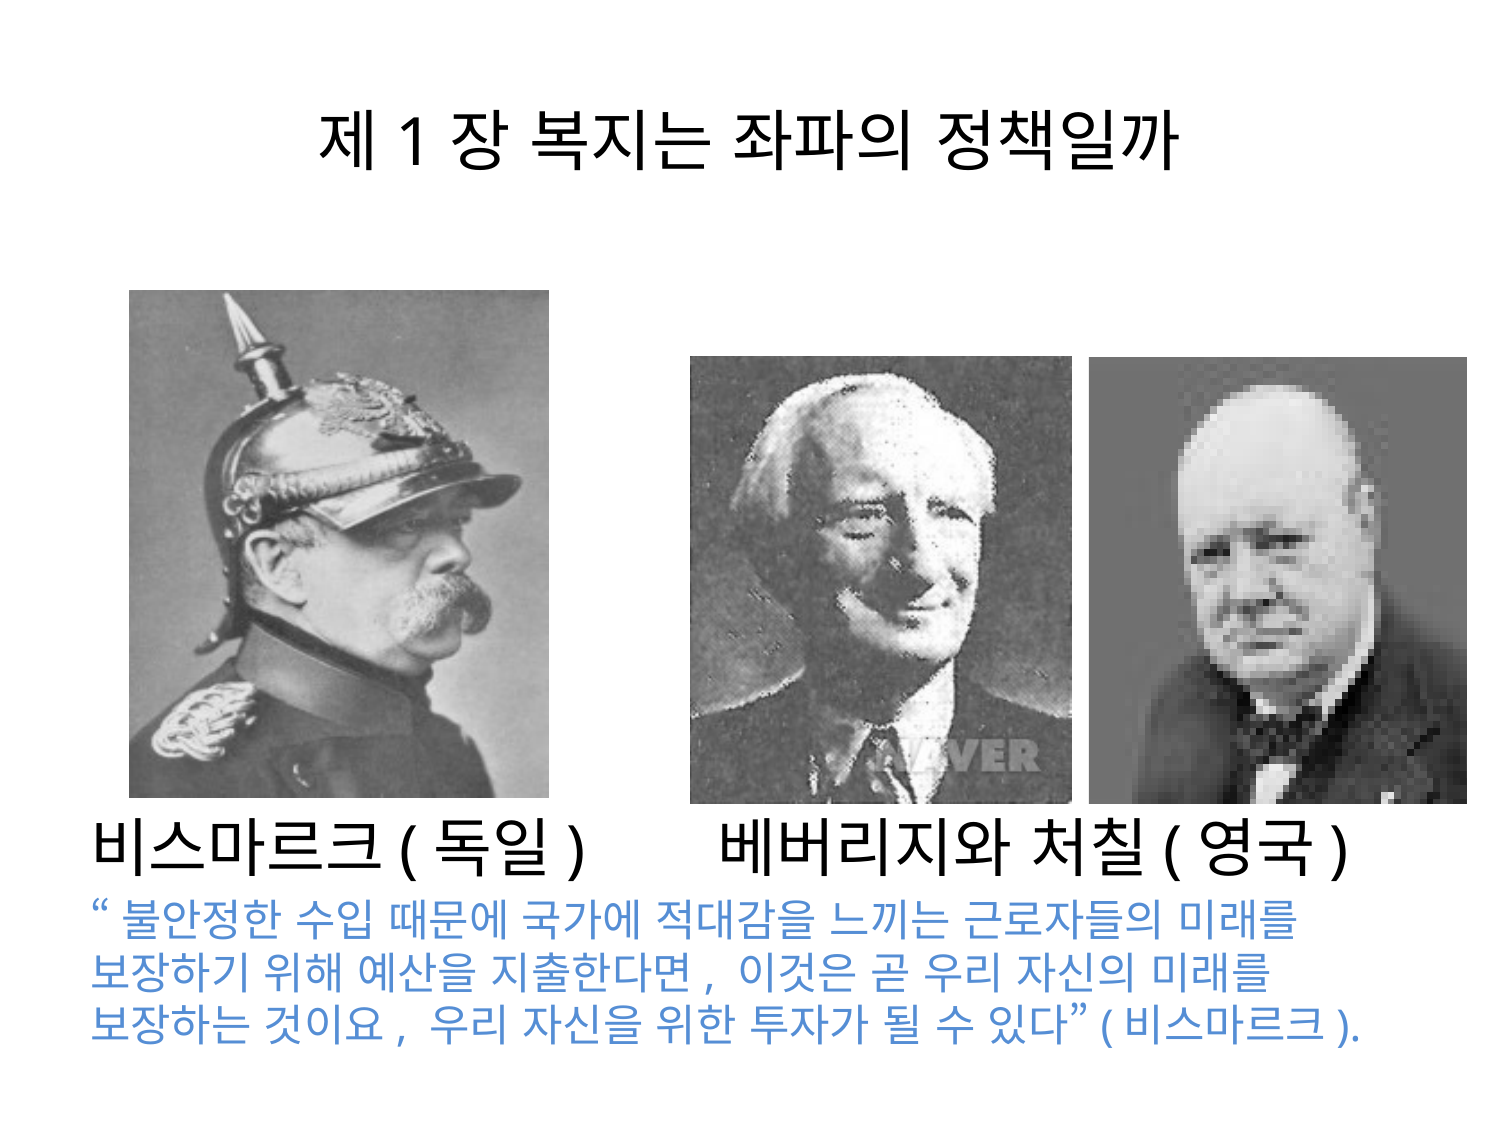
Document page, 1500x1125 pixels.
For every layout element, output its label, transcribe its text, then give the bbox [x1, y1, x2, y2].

picture [690, 356, 1072, 804]
picture [129, 290, 550, 798]
list 비스마르크(독일) 베버리지와 처칠(영국) “불안정한 수입 때문에 국가에 적대감을 느끼는 근로자들의 미래를 보장하기 위해 예산을 지출한다면, 이것은 곧 우리 자신의 미래를 보장하는 것이요, 우리 자신을 위한 투자가 될 수 있다”(비스마르크). [75, 262, 1425, 1071]
title 제1장 복지는 좌파의 정책일까 [75, 45, 1425, 233]
picture [1088, 356, 1468, 804]
